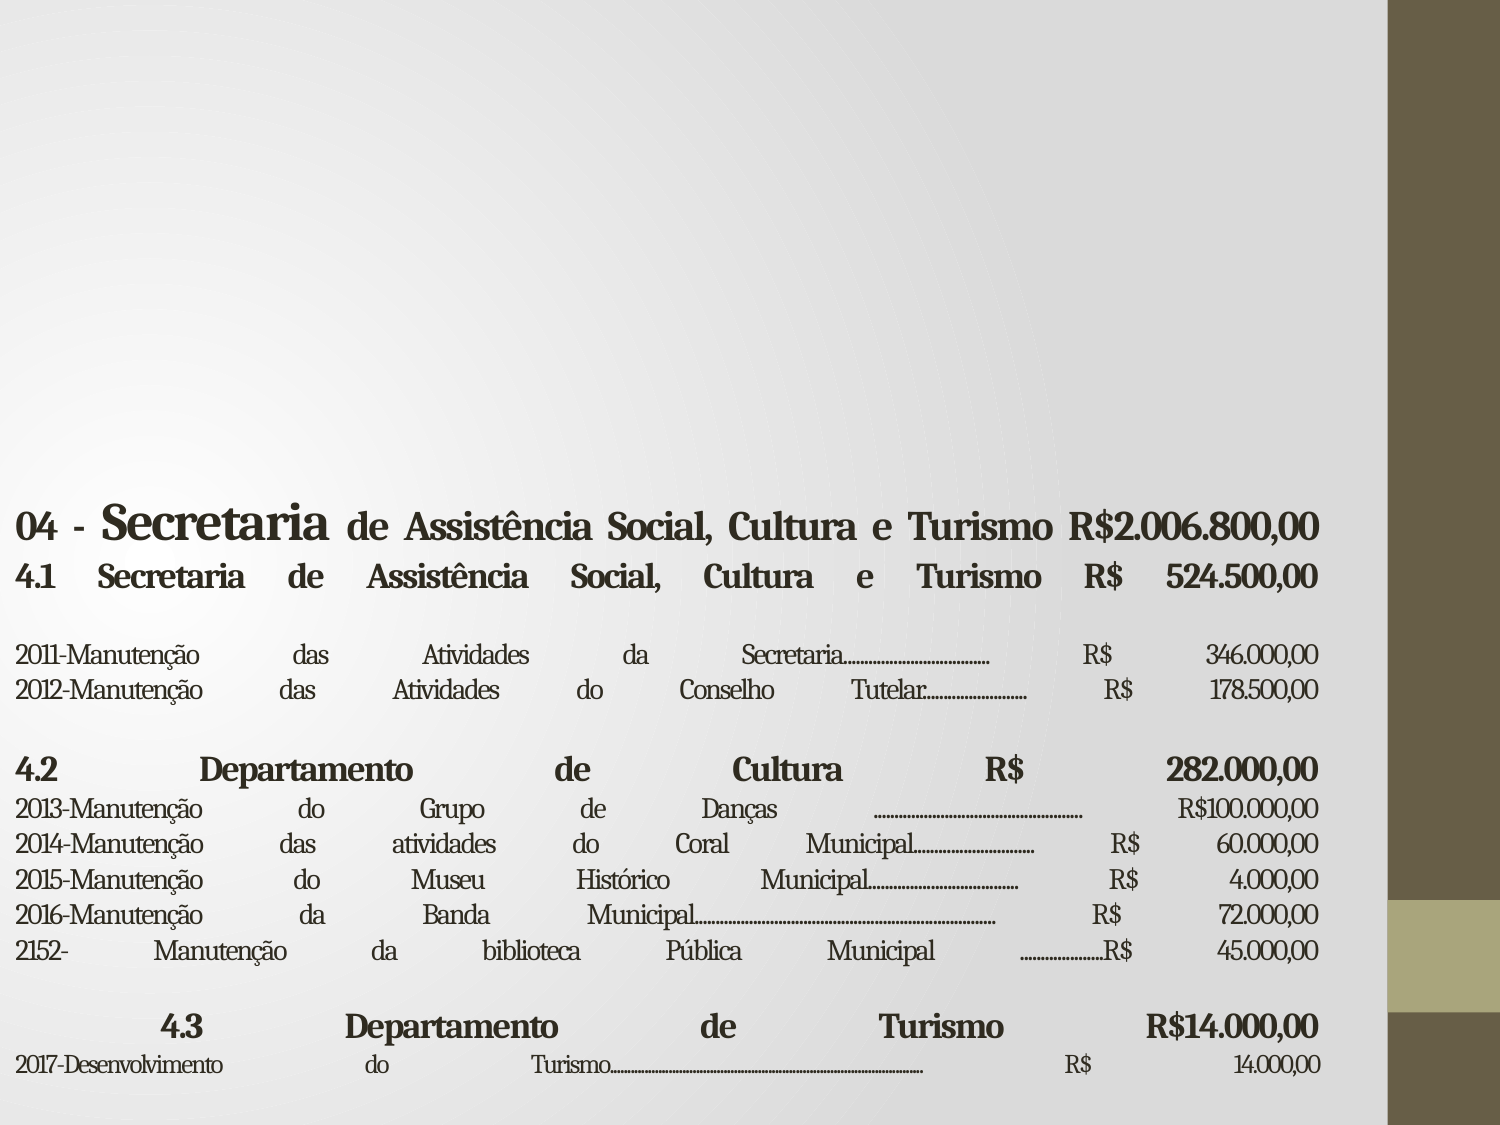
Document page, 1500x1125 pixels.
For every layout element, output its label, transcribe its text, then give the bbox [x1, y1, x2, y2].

title 04 - Secretaria de Assistência Social, Cultura e Turismo R$2.006.800,00 4.1 Secretaria de Assistência Social, Cultura e Turismo R$ 524.500,00 2011-Manutenção das Atividades da Secretaria................................... R$ 346.000,00 2012-Manutenção das Atividades do Conselho Tutelar......................... R$ 178.500,00 4.2 Departamento de Cultura R$ 282.000,00 2013-Manutenção do Grupo de Danças .................................................. R$100.000,00 2014-Manutenção das atividades do Coral Municipal............................. R$ 60.000,00 2015-Manutenção do Museu Histórico Municipal.................................... R$ 4.000,00 2016-Manutenção da Banda Municipal........................................................................ R$ 72.000,00 2152- Manutenção da biblioteca Pública Municipal ....................R$ 45.000,00 4.3 Departamento de Turismo R$14.000,00 2017-Desenvolvimento do Turismo........................................................................................... R$ 14.000,00 [0, 61, 1336, 1125]
